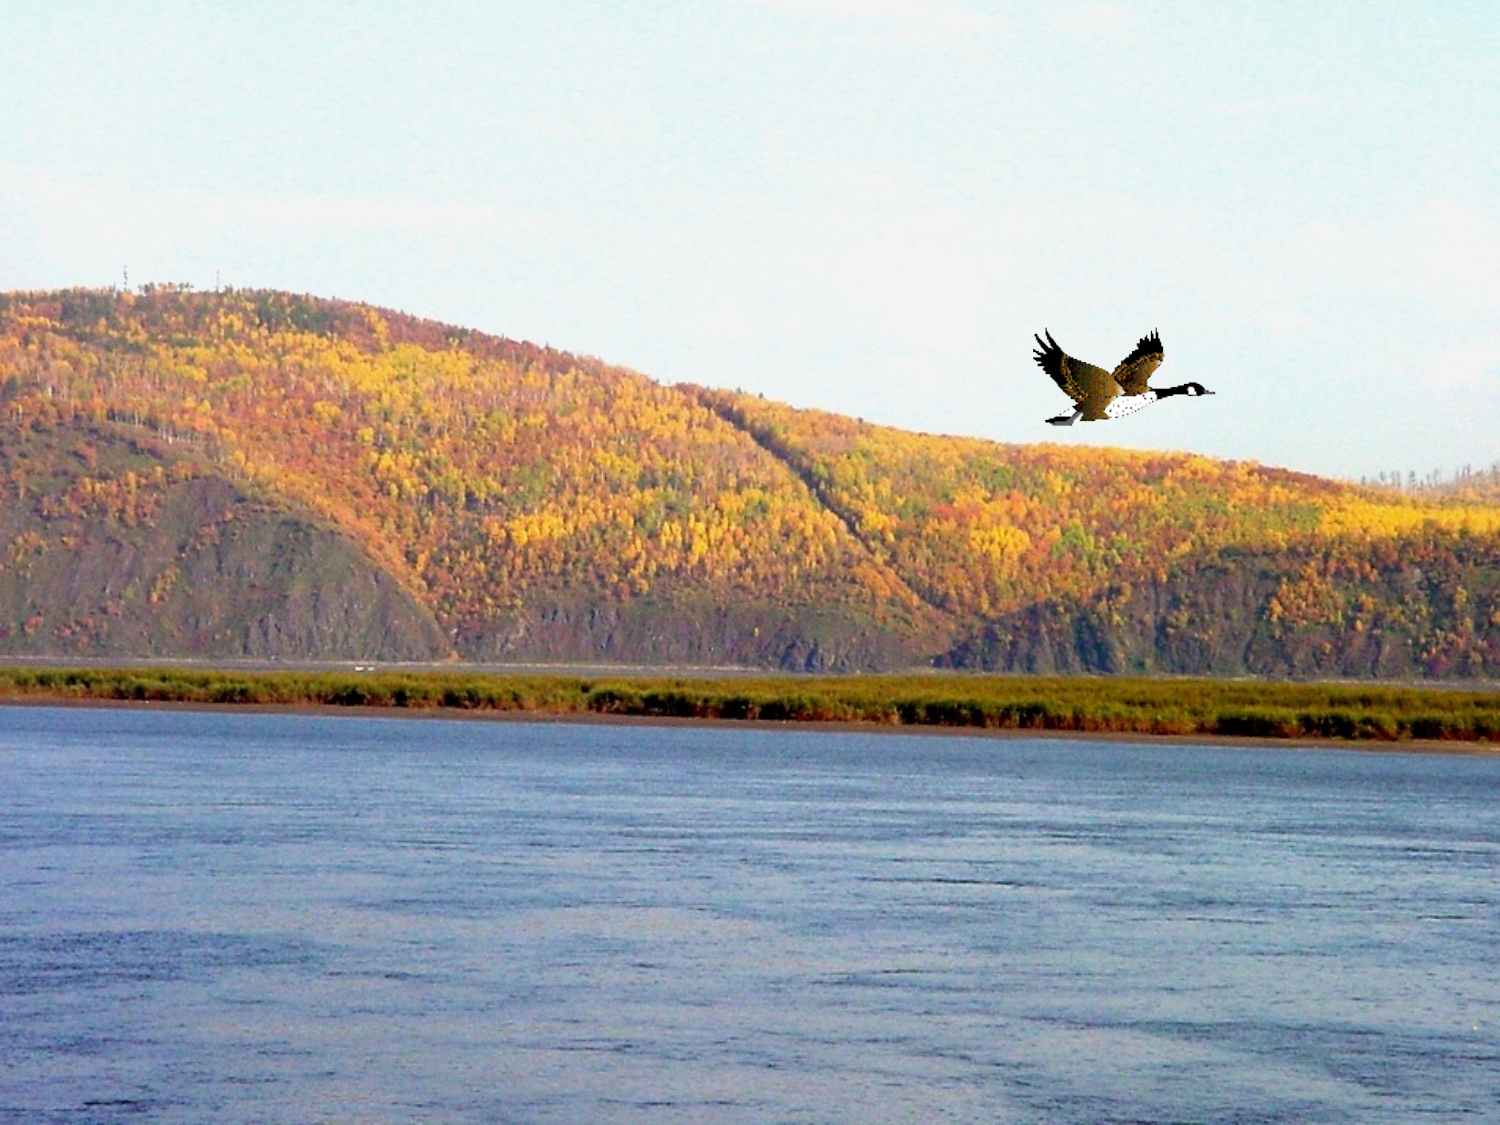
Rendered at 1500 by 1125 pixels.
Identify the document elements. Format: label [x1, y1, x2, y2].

list [0, 0, 1500, 1125]
picture [1033, 326, 1217, 468]
